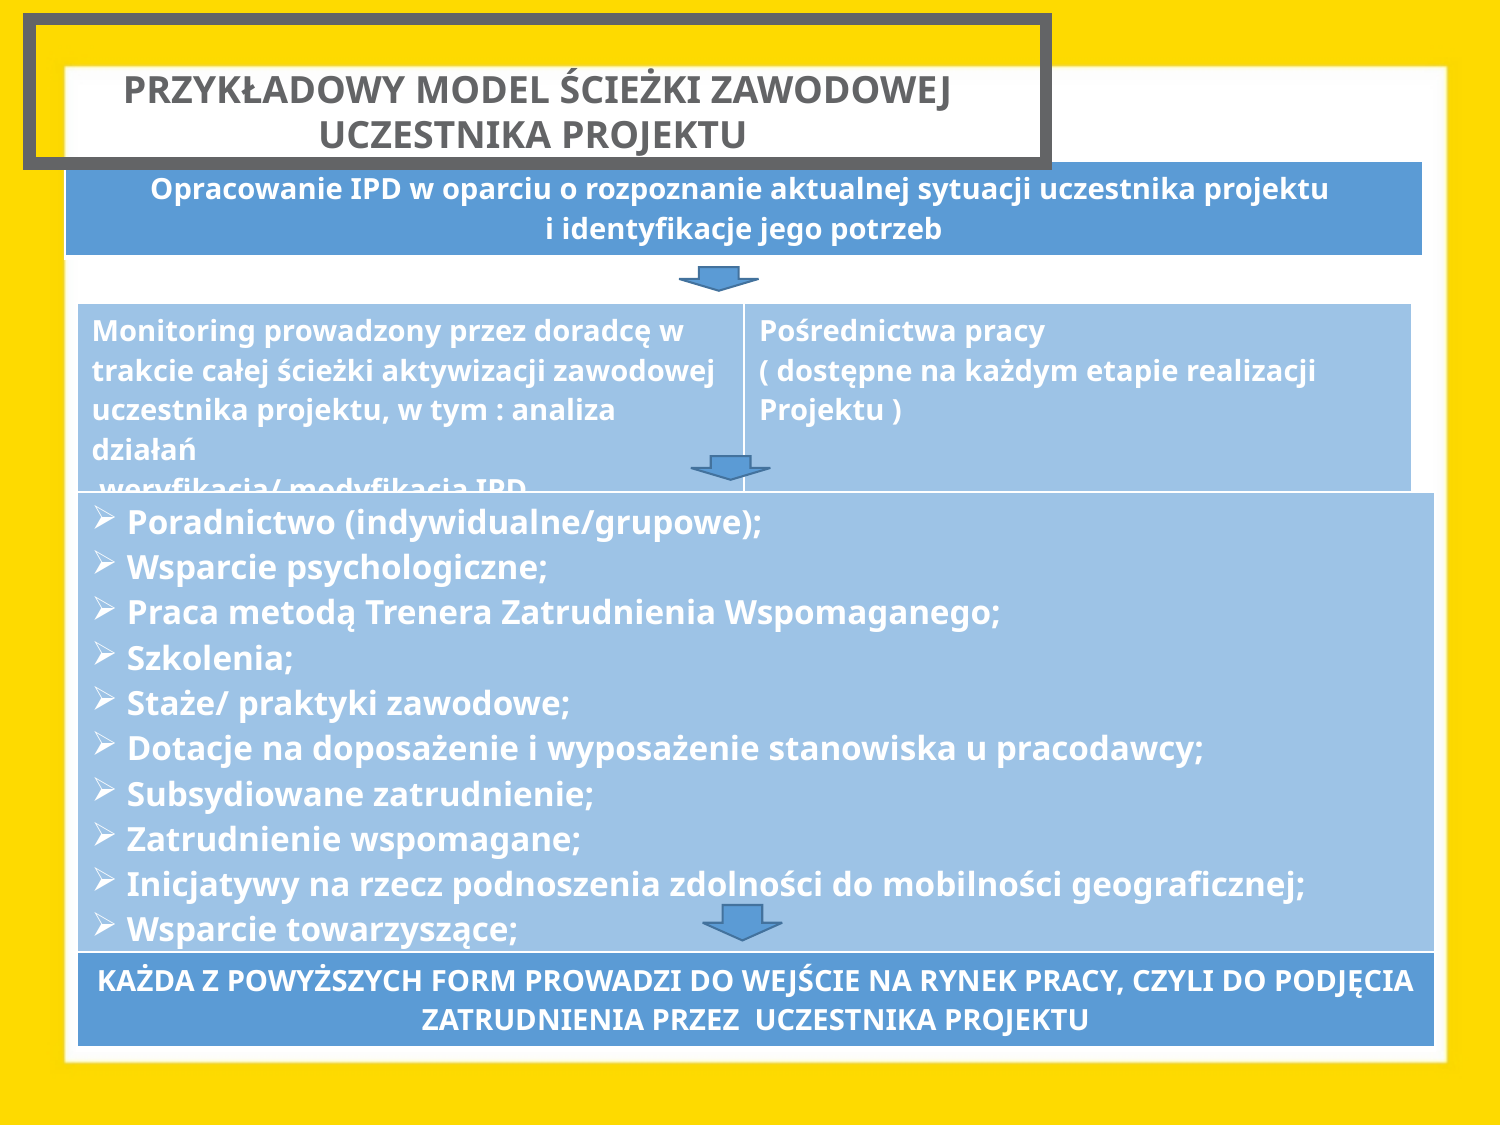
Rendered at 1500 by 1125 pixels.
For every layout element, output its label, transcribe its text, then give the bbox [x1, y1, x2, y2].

text_box [690, 455, 771, 481]
text_box [53, 172, 1412, 1078]
table_header Opracowanie IPD w oparciu o rozpoznanie aktualnej sytuacji uczestnika projektu i identyfikacje jego potrzeb [66, 162, 1422, 255]
table_header Monitoring prowadzony przez doradcę w trakcie całej ścieżki aktywizacji zawodowej uczestnika projektu, w tym : analiza działań weryfikacja/ modyfikacja IPD [78, 304, 743, 491]
text_box PRZYKŁADOWY MODEL ŚCIEŻKI ZAWODOWEJ UCZESTNIKA PROJEKTU [29, 19, 1047, 164]
table_header KAŻDA Z POWYŻSZYCH FORM PROWADZI DO WEJŚCIE NA RYNEK PRACY, CZYLI DO PODJĘCIA ZATRUDNIENIA PRZEZ UCZESTNIKA PROJEKTU [78, 953, 1434, 1046]
table_header Poradnictwo (indywidualne/grupowe); Wsparcie psychologiczne; Praca metodą Trenera Zatrudnienia Wspomaganego; Szkolenia; Staże/ praktyki zawodowe; Dotacje na doposażenie i wyposażenie stanowiska u pracodawcy; Subsydiowane zatrudnienie; Zatrudnienie wspomagane; Inicjatywy na rzecz podnoszenia zdolności do mobilności geograficznej; Wsparcie towarzyszące; [78, 493, 1434, 951]
text_box [678, 266, 759, 292]
picture [0, 0, 1500, 1125]
table_header Pośrednictwa pracy ( dostępne na każdym etapie realizacji Projektu ) [745, 304, 1411, 491]
text_box [702, 903, 783, 942]
